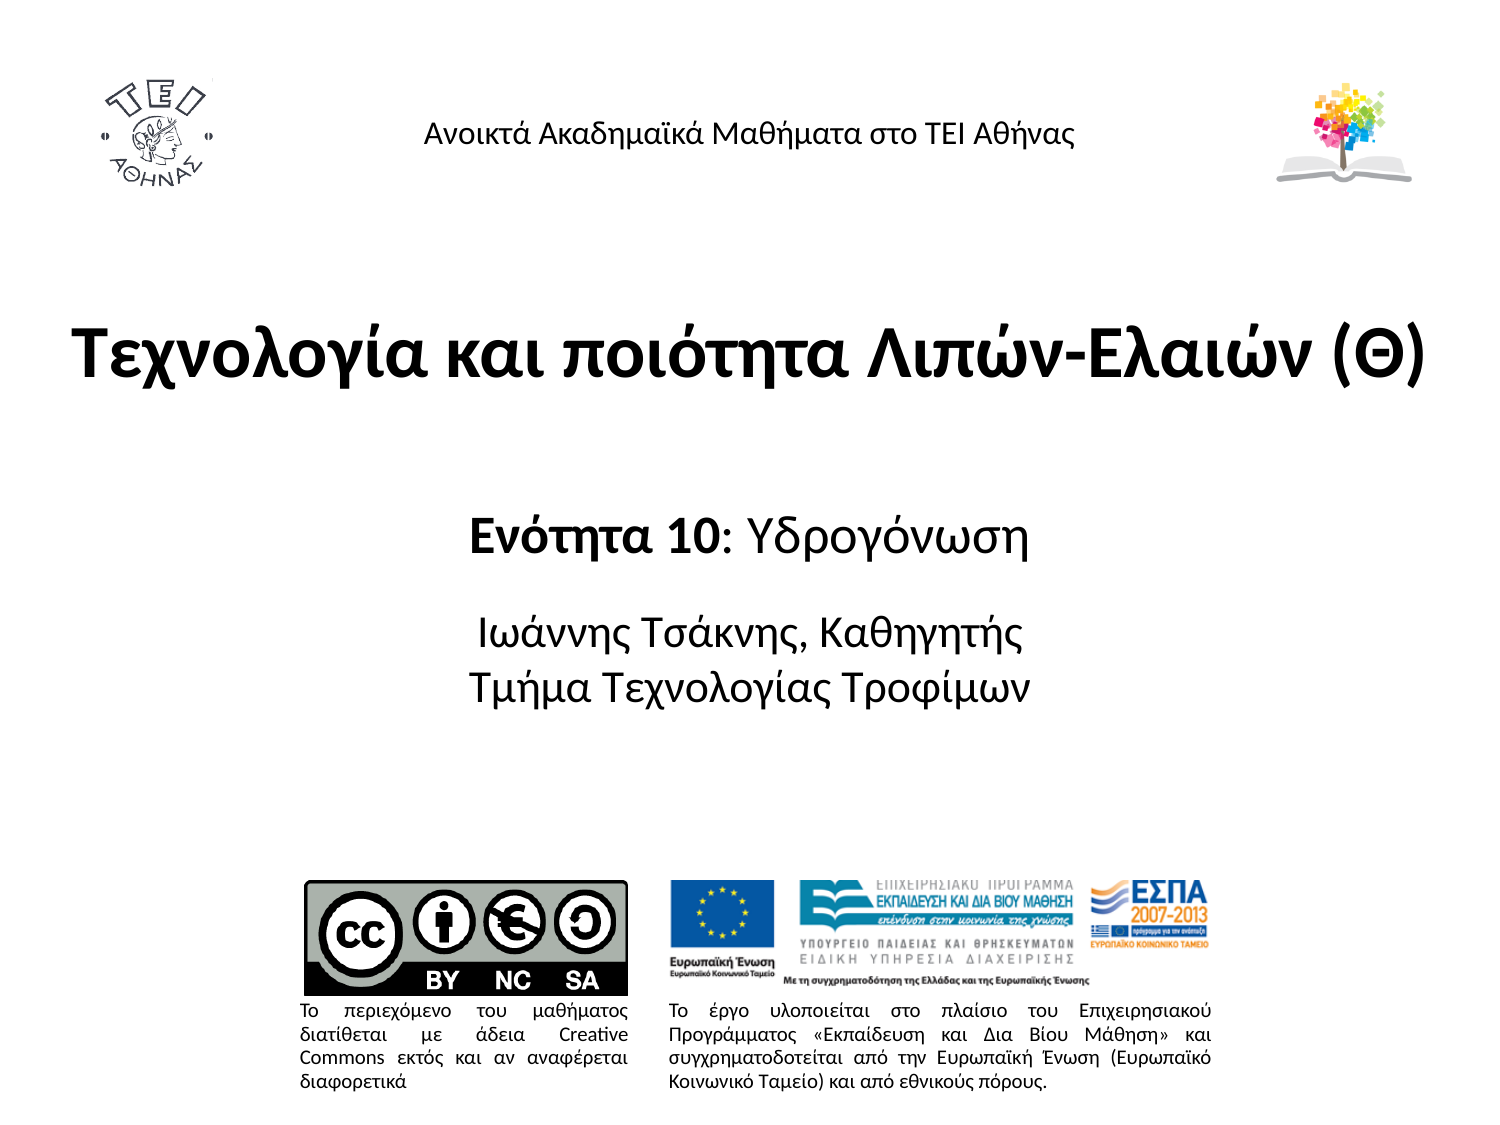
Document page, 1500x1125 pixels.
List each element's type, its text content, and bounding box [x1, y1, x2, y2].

table_header Το περιεχόμενο του μαθήματος διατίθεται με άδεια Creative Commons εκτός και αν αναφέρεται διαφορετικά [289, 999, 640, 1125]
subtitle Ενότητα 10: Υδρογόνωση Ιωάννης Τσάκνης, Καθηγητής Τμήμα Τεχνολογίας Τροφίμων [0, 491, 1500, 796]
table_header Το έργο υλοποιείται στο πλαίσιο του Επιχειρησιακού Προγράμματος «Εκπαίδευση και Δια Βίου Μάθηση» και συγχρηματοδοτείται από την Ευρωπαϊκή Ένωση (Ευρωπαϊκό Κοινωνικό Ταμείο) και από εθνικούς πόρους. [640, 999, 1223, 1125]
picture [1273, 77, 1414, 185]
text_box Ανοικτά Ακαδημαϊκά Μαθήματα στο ΤΕΙ Αθήνας [217, 103, 1268, 159]
title Τεχνολογία και ποιότητα Λιπών-Ελαιών (Θ) [0, 226, 1500, 468]
picture [303, 880, 628, 996]
picture [100, 77, 213, 193]
picture [663, 880, 1214, 996]
